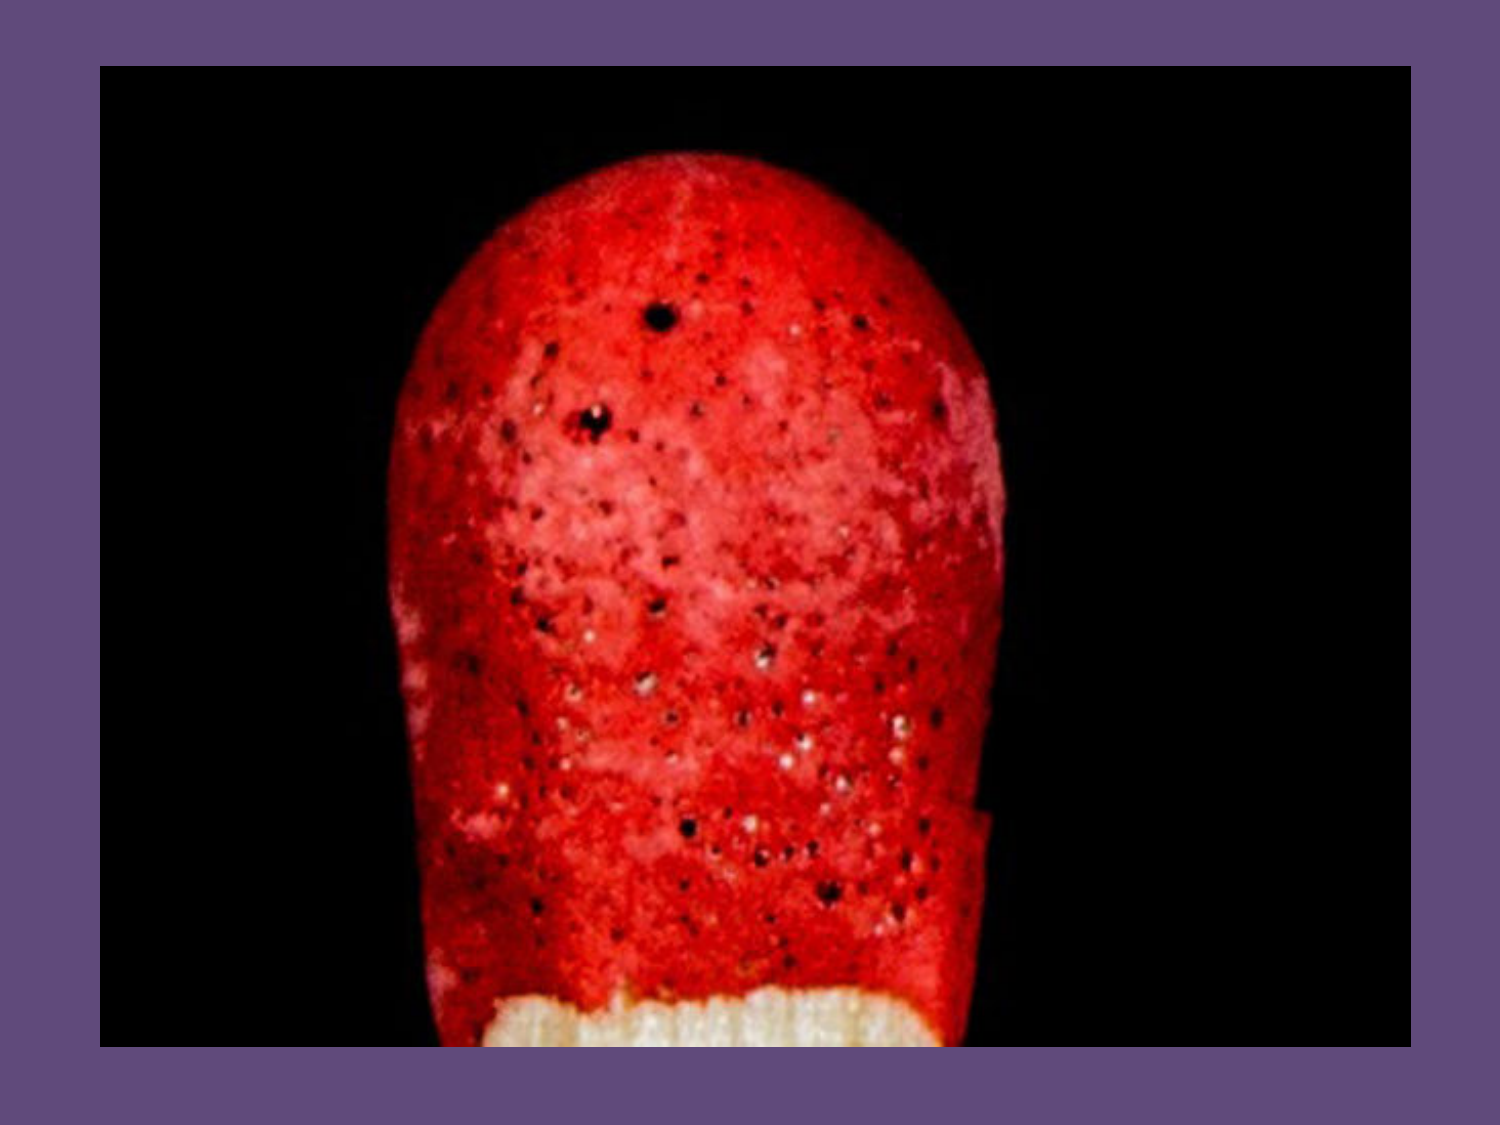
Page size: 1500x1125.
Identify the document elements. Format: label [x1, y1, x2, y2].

picture [100, 66, 1411, 1047]
